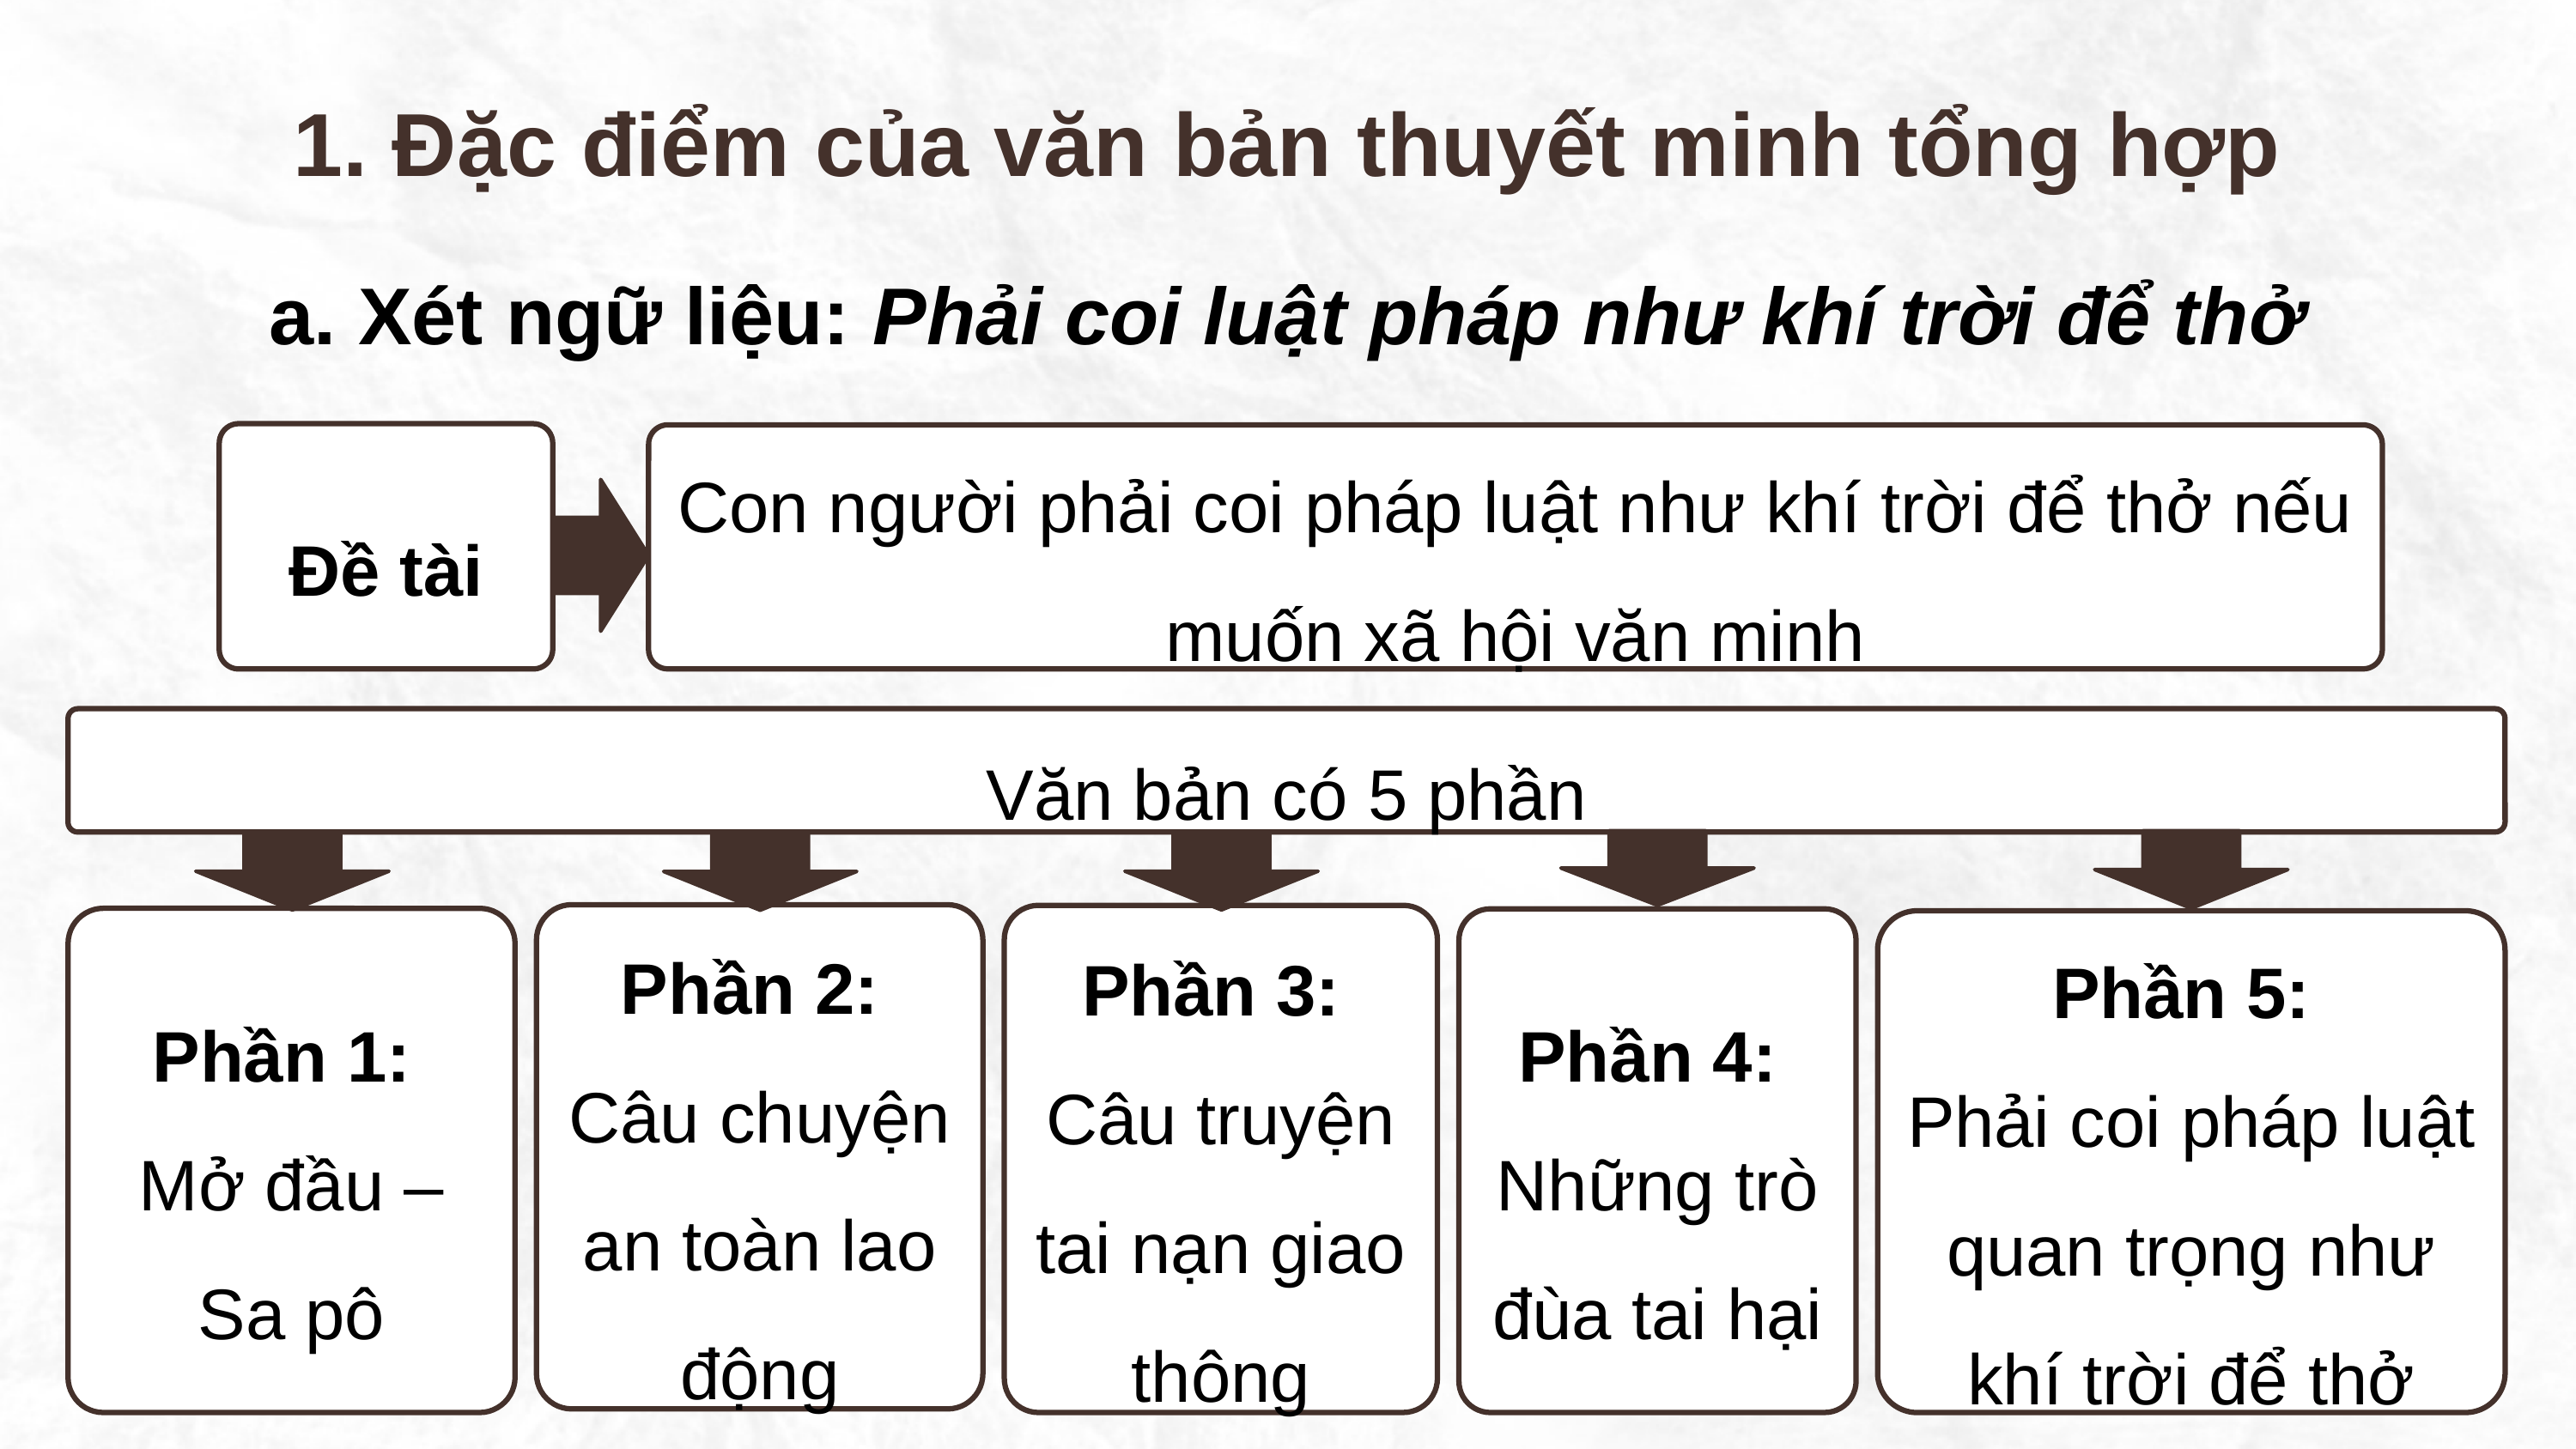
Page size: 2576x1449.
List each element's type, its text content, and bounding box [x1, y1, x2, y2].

text_box Phần 5: Phải coi pháp luật quan trọng như khí trời để thở [1875, 908, 2507, 1415]
text_box [193, 830, 392, 912]
text_box Phần 2: Câu chuyện an toàn lao động [534, 902, 985, 1411]
text_box 1. Đặc điểm của văn bản thuyết minh tổng hợp [266, 27, 2310, 201]
text_box Con người phải coi pháp luật như khí trời để thở nếu muốn xã hội văn minh [647, 422, 2385, 671]
text_box [1122, 830, 1321, 912]
text_box Phần 3: Câu truyện tai nạn giao thông [1002, 903, 1440, 1415]
text_box [2093, 828, 2290, 911]
text_box Văn bản có 5 phần [66, 706, 2507, 834]
text_box [555, 477, 651, 634]
text_box [1558, 828, 1756, 907]
text_box [0, 0, 2576, 1449]
text_box a. Xét ngữ liệu: Phải coi luật pháp như khí trời để thở [216, 209, 2356, 367]
text_box Đề tài [217, 421, 555, 671]
text_box Phần 4: Những trò đùa tai hại [1456, 906, 1858, 1415]
text_box [661, 830, 859, 912]
text_box Phần 1: Mở đầu – Sa pô [66, 906, 517, 1415]
